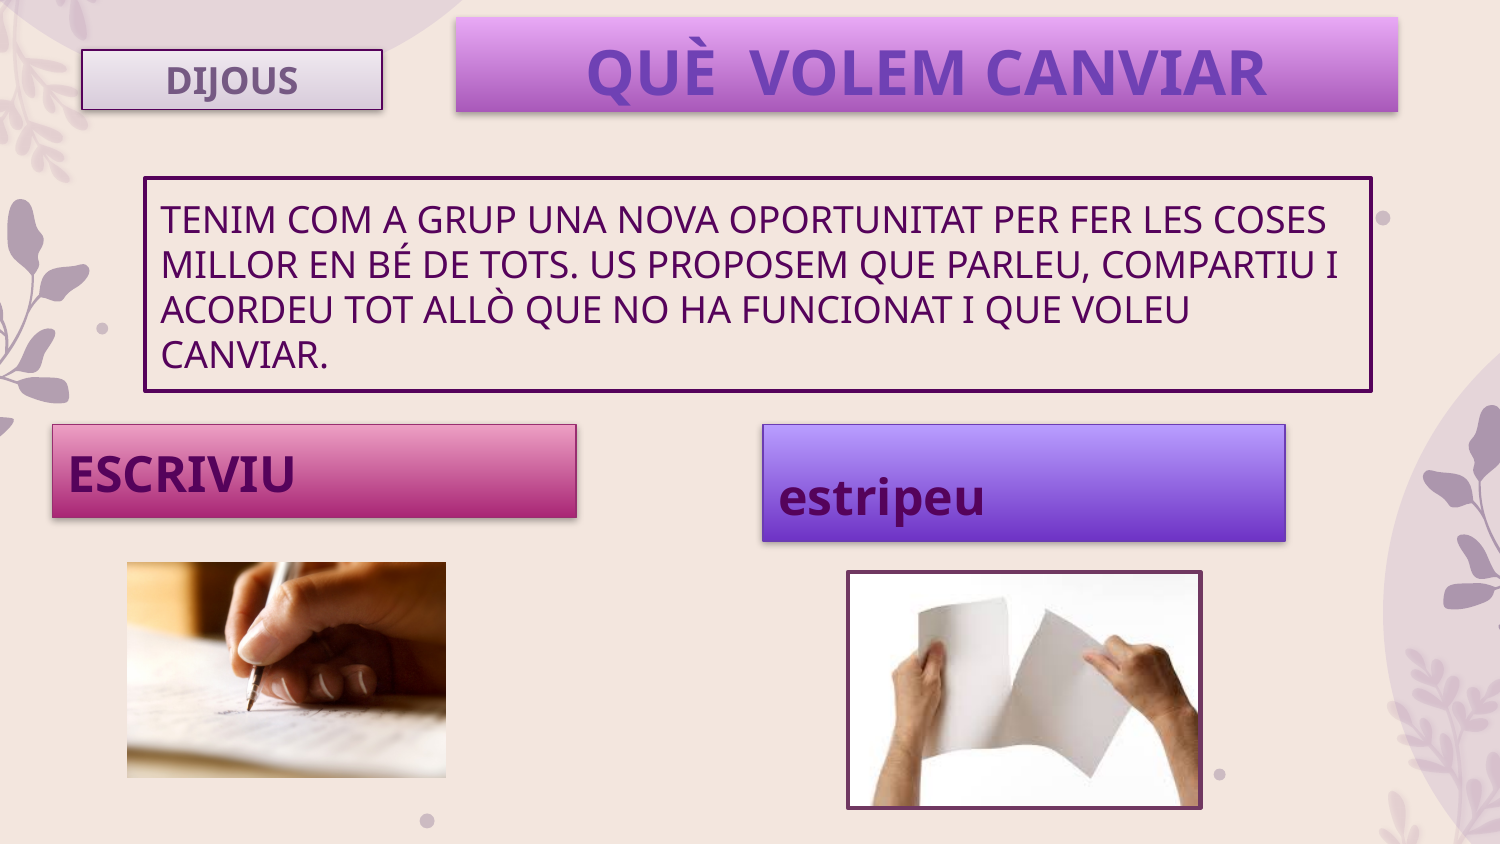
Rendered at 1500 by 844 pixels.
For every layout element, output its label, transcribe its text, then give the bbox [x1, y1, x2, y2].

subtitle estripeu [762, 424, 1286, 542]
text_box DIJOUS [81, 49, 383, 110]
picture [126, 562, 446, 778]
title QUÈ VOLEM CANVIAR [456, 17, 1399, 112]
subtitle ESCRIVIU [52, 424, 577, 518]
subtitle TENIM COM A GRUP UNA NOVA OPORTUNITAT PER FER LES COSES MILLOR EN BÉ DE TOTS. US PROPOSEM QUE PARLEU, COMPARTIU I ACORDEU TOT ALLÒ QUE NO HA FUNCIONAT I QUE VOLEU CANVIAR. [143, 176, 1373, 393]
picture [850, 573, 1199, 806]
